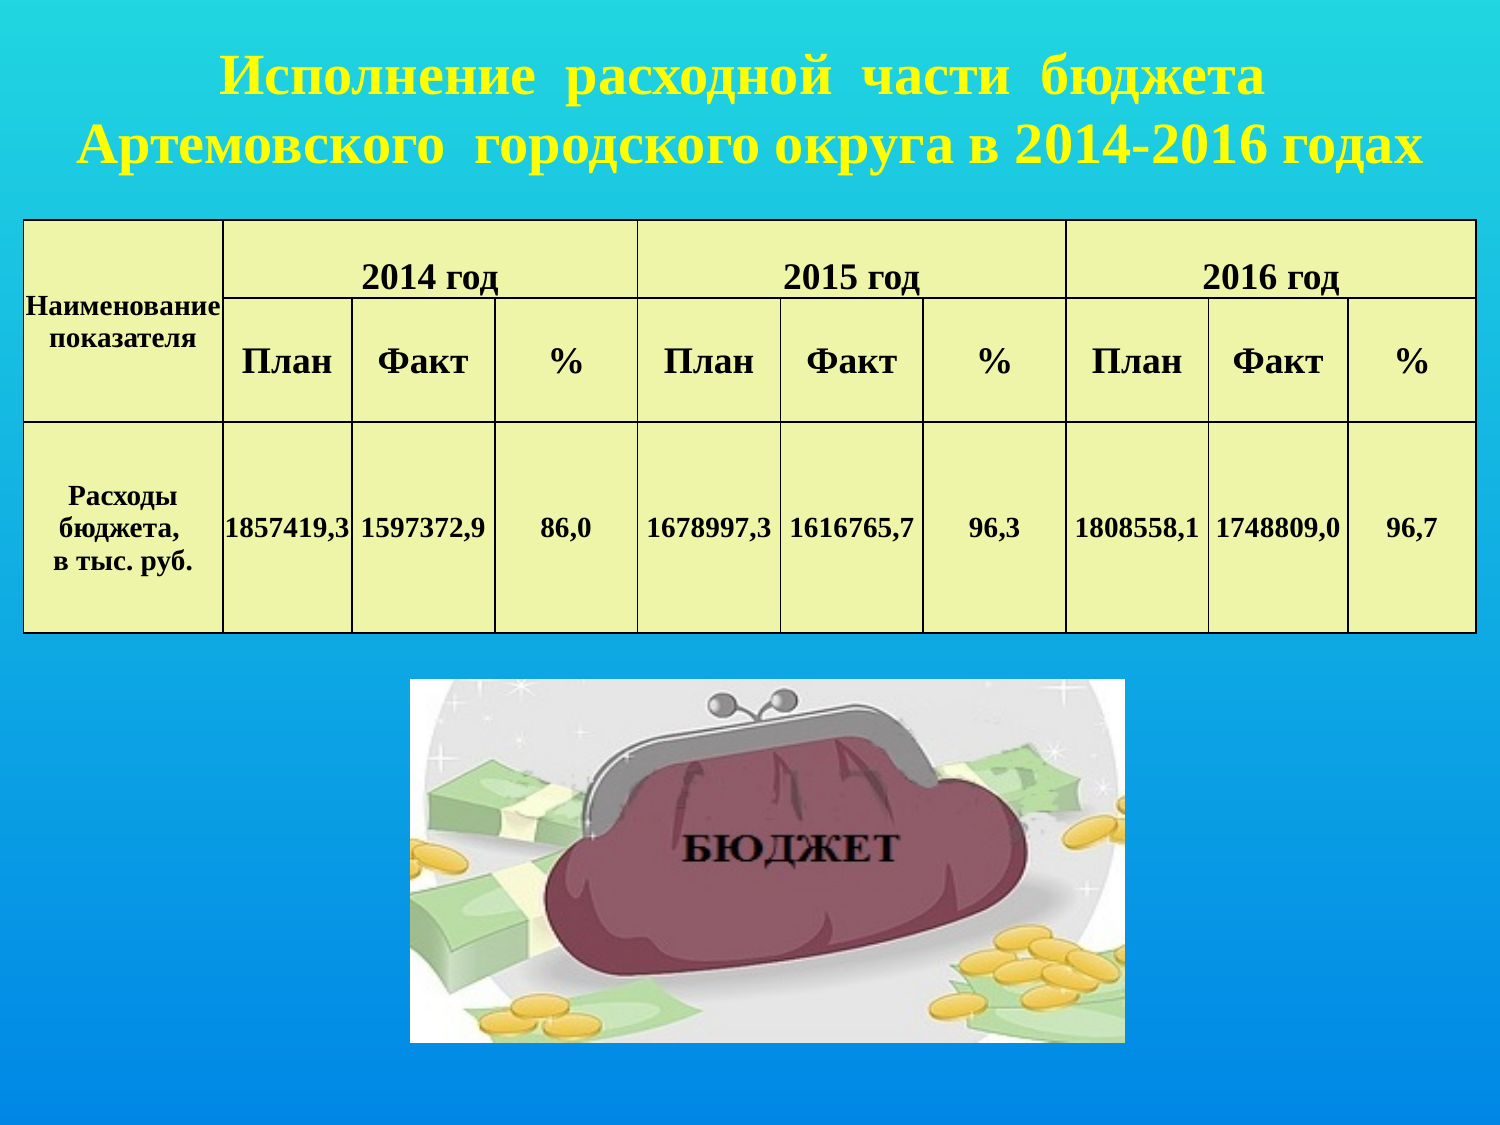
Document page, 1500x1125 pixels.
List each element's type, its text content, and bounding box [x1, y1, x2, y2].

title Исполнение расходной части бюджета Артемовского городского округа в 2014-2016 годах [34, 42, 1466, 176]
table_cell % [1349, 299, 1475, 421]
table_cell 1808558,1 [1067, 423, 1208, 632]
table_cell 1678997,3 [638, 423, 780, 632]
table_cell % [496, 299, 637, 421]
picture [409, 680, 1126, 1044]
table_cell Факт [1209, 299, 1347, 421]
table_cell 1597372,9 [353, 423, 494, 632]
table_cell 96,3 [924, 423, 1065, 632]
table_cell 96,7 [1349, 423, 1475, 632]
table_cell 1616765,7 [781, 423, 922, 632]
table_cell Факт [353, 299, 494, 421]
table_cell 86,0 [496, 423, 637, 632]
table_header 2016 год [1067, 221, 1475, 297]
table_cell План [638, 299, 780, 421]
table_header 2015 год [638, 221, 1065, 297]
table_header 2014 год [224, 221, 637, 297]
table_cell План [224, 299, 351, 421]
table_header Наименование показателя [24, 221, 222, 421]
table_cell Расходы бюджета, в тыс. руб. [24, 423, 222, 632]
table_cell Факт [781, 299, 922, 421]
table_cell 1748809,0 [1209, 423, 1347, 632]
table_cell 1857419,3 [224, 423, 351, 632]
table_cell План [1067, 299, 1208, 421]
table_cell % [924, 299, 1065, 421]
